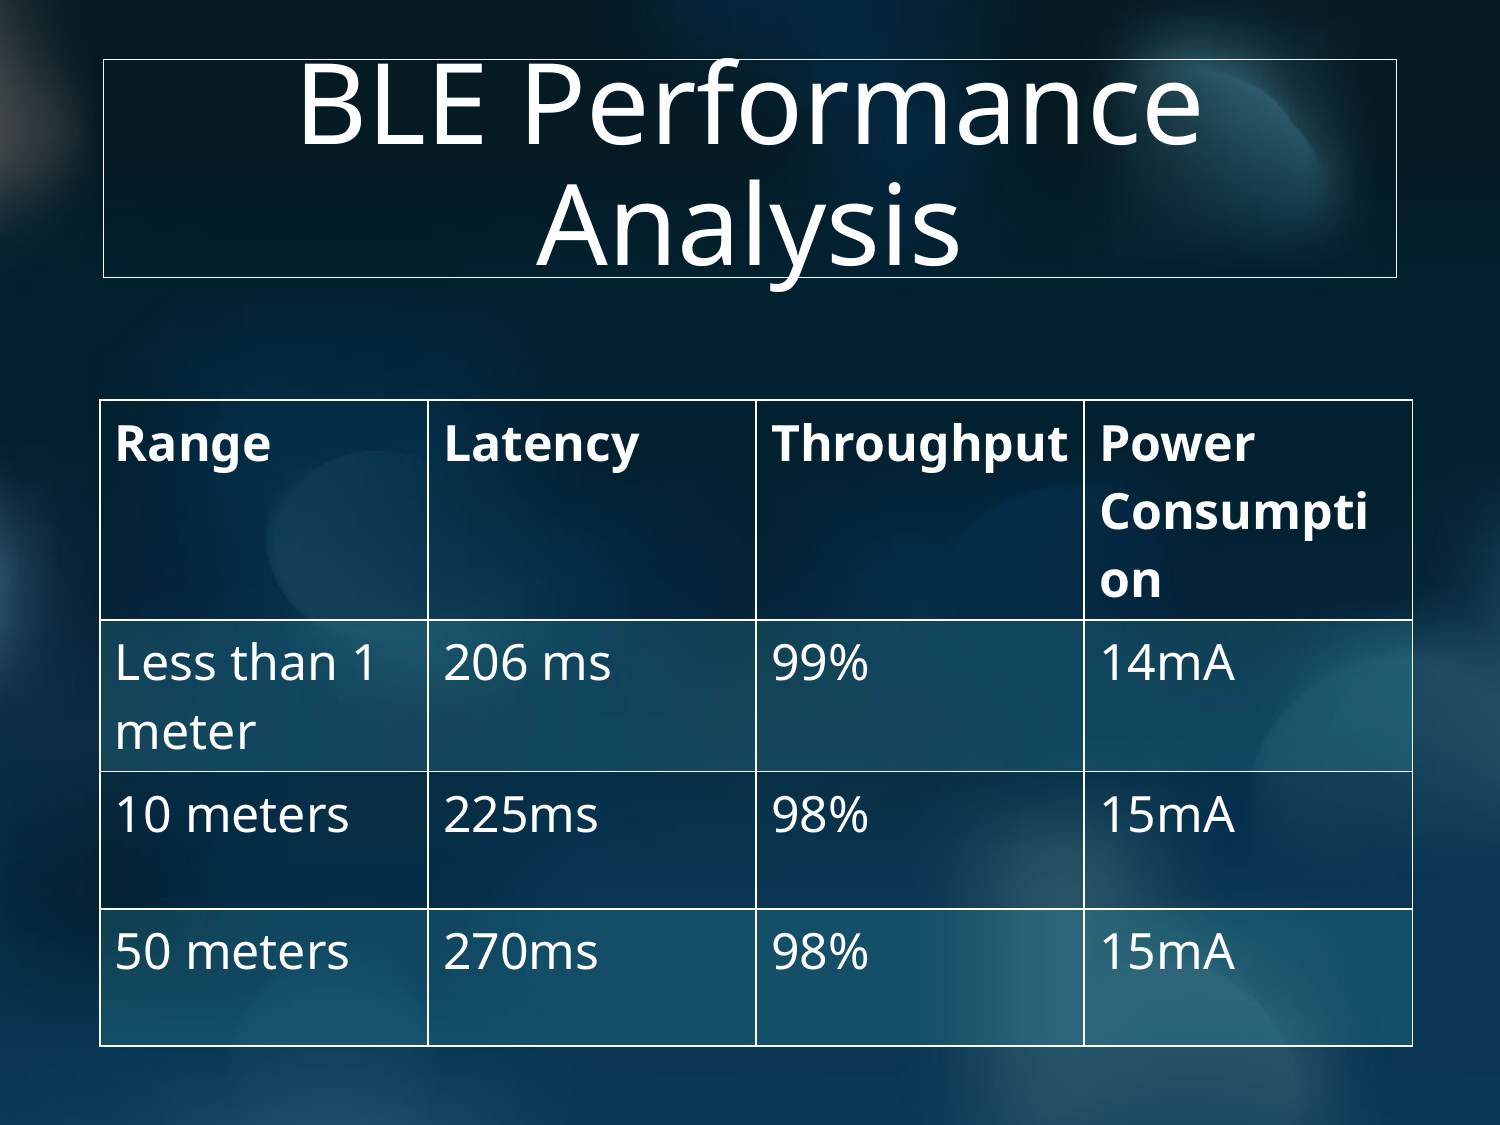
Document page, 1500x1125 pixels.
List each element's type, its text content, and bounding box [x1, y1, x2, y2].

table_header Latency [429, 401, 755, 619]
table_cell 14mA [1085, 621, 1412, 771]
table_cell 99% [757, 621, 1083, 771]
title BLE Performance Analysis [103, 59, 1397, 278]
table_cell 15mA [1085, 772, 1412, 908]
table_cell 270ms [429, 910, 755, 1045]
table_header Range [101, 401, 427, 619]
table_header Power Consumption [1085, 401, 1412, 619]
table_header Throughput [757, 401, 1083, 619]
table_cell 15mA [1085, 910, 1412, 1045]
table_cell 98% [757, 772, 1083, 908]
table_cell Less than 1 meter [101, 621, 427, 771]
picture [0, 0, 1500, 1125]
table_cell 50 meters [101, 910, 427, 1045]
table_cell 225ms [429, 772, 755, 908]
table_cell 10 meters [101, 772, 427, 908]
table_cell 206 ms [429, 621, 755, 771]
table_cell 98% [757, 910, 1083, 1045]
